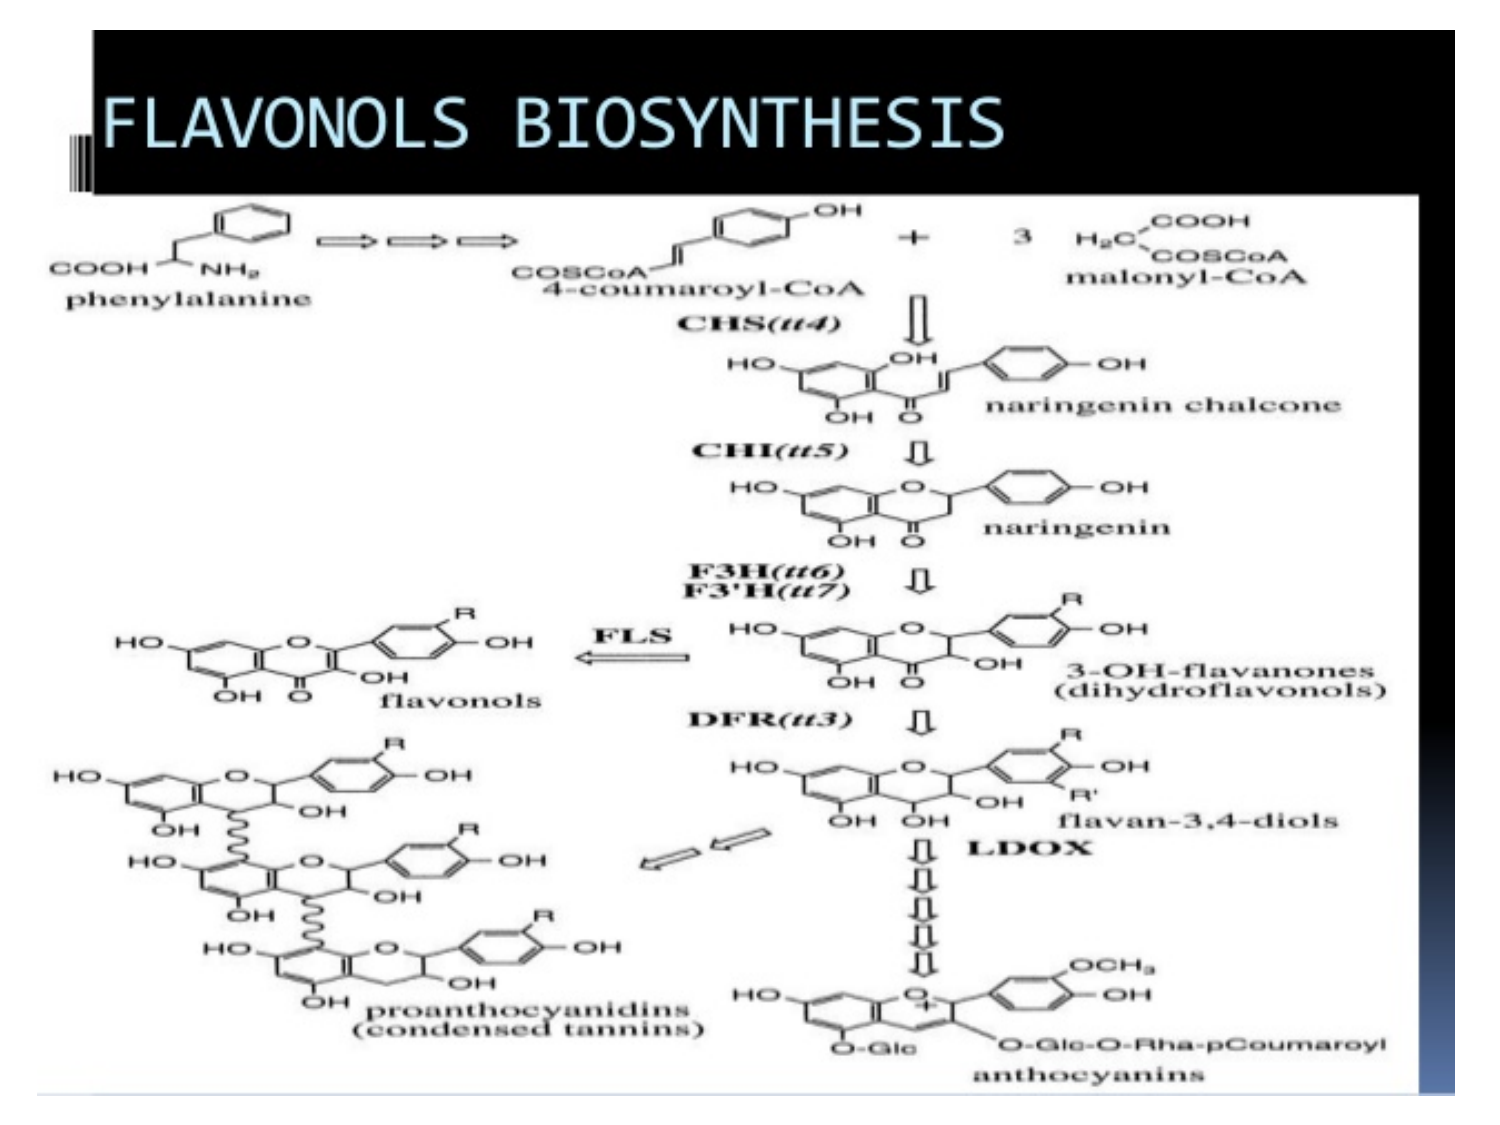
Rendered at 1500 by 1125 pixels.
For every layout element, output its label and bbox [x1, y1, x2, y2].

picture [36, 30, 1455, 1096]
